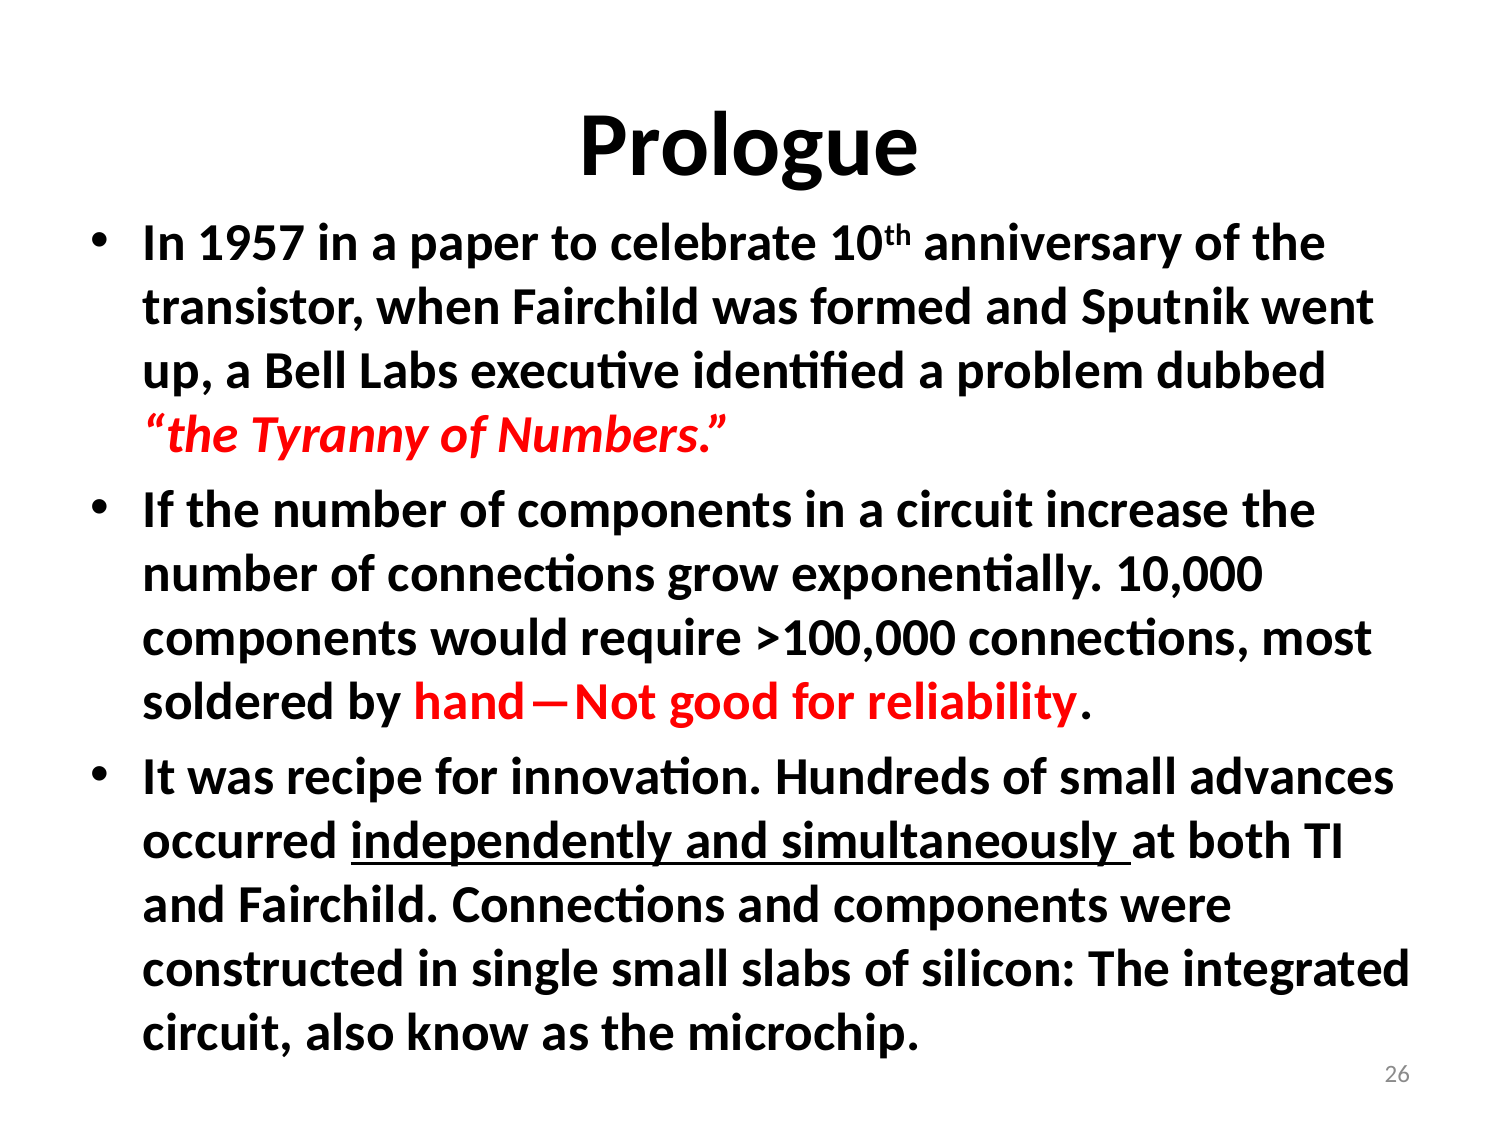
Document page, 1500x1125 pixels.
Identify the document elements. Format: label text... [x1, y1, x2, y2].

slide_number 26 [1074, 1042, 1425, 1103]
list In 1957 in a paper to celebrate 10th anniversary of the transistor, when Fairchild was formed and Sputnik went up, a Bell Labs executive identified a problem dubbed “the Tyranny of Numbers.” If the number of components in a circuit increase the number of connections grow exponentially. 10,000 components would require >100,000 connections, most soldered by hand―Not good for reliability. It was recipe for innovation. Hundreds of small advances occurred independently and simultaneously at both TI and Fairchild. Connections and components were constructed in single small slabs of silicon: The integrated circuit, also know as the microchip. [75, 200, 1438, 1088]
title Prologue [75, 45, 1425, 200]
